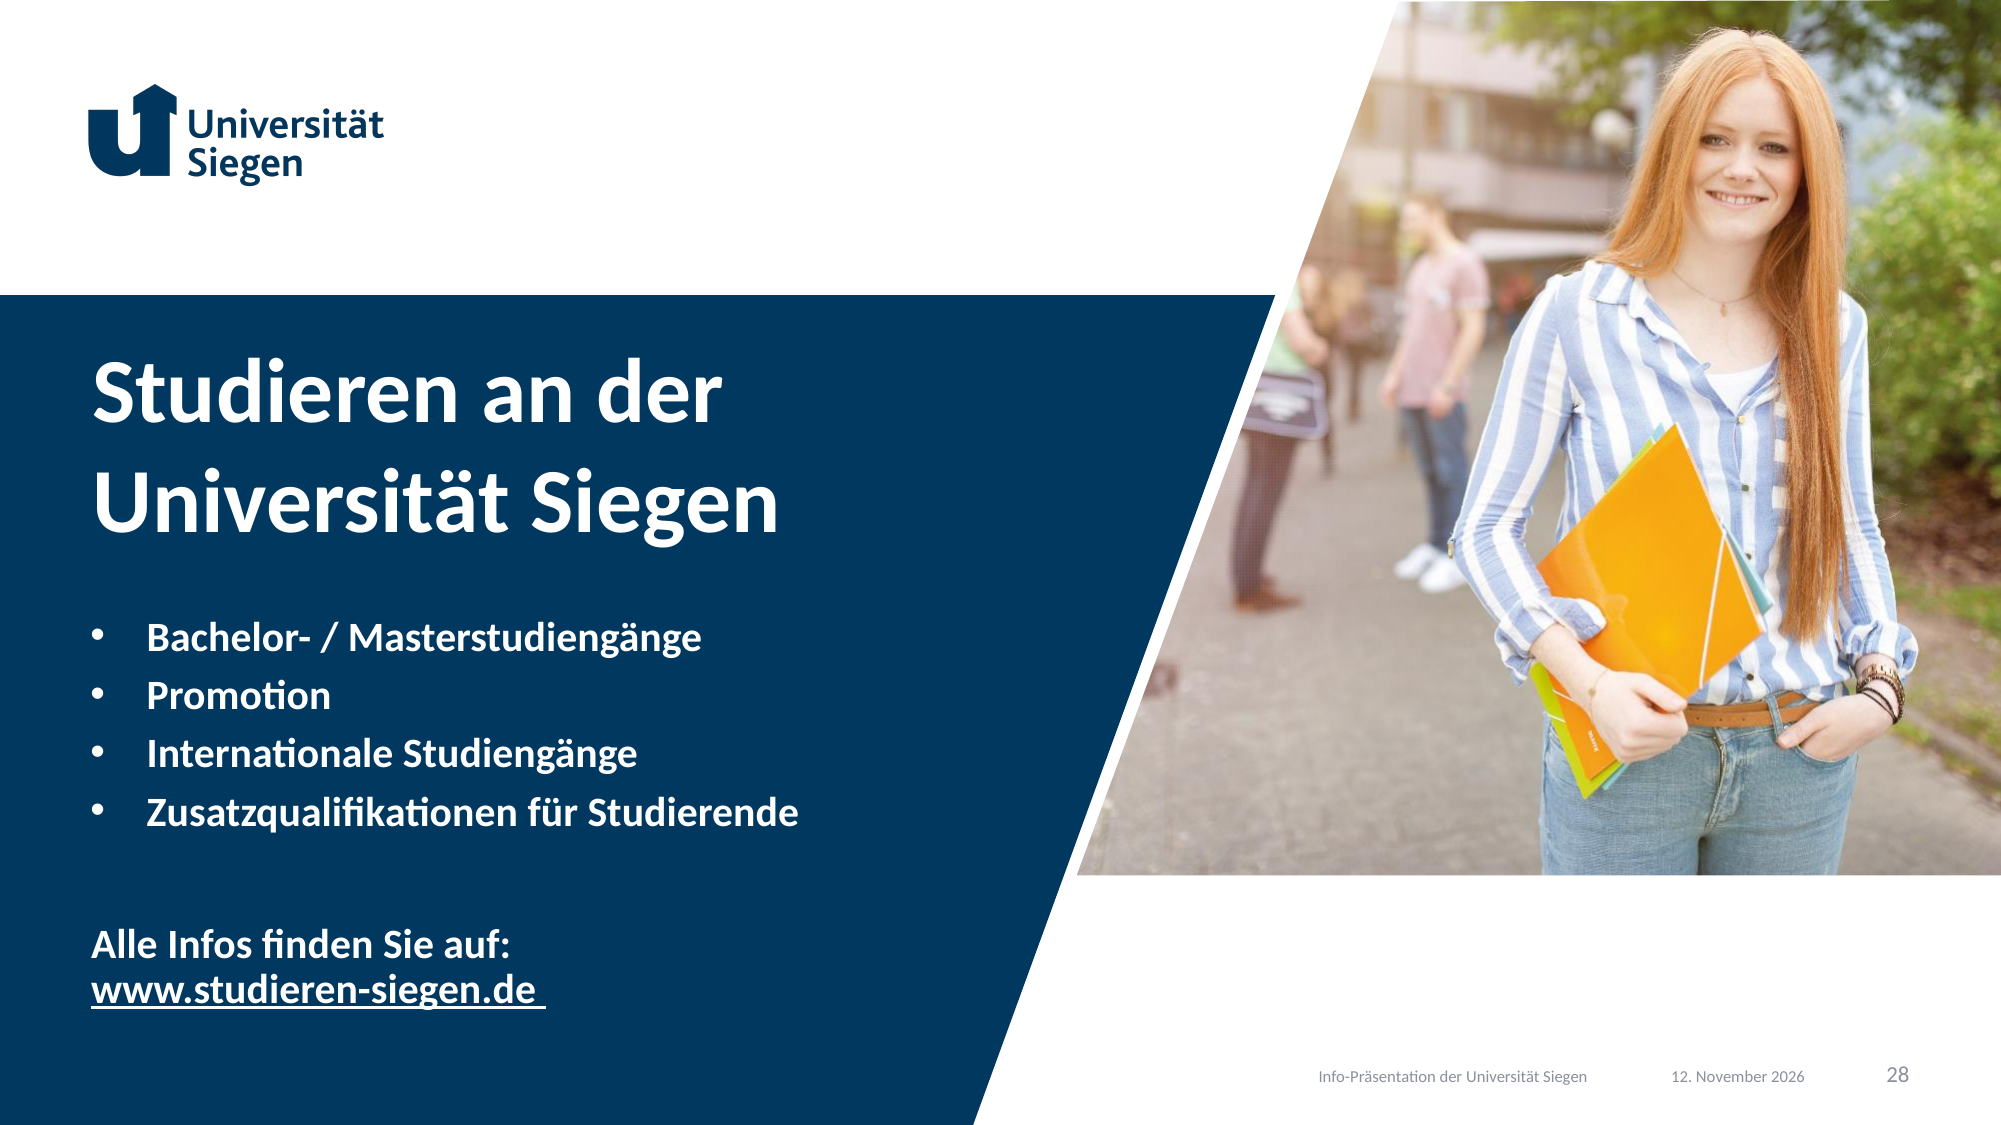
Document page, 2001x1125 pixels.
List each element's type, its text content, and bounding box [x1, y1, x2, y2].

footer Info-Präsentation der Universität Siegen [881, 1058, 1591, 1083]
subtitle Bachelor- / Masterstudiengänge Promotion Internationale Studiengänge Zusatzqualifikationen für Studierende [90, 597, 1000, 870]
title Studieren an der Universität Siegen [92, 326, 1049, 551]
text_box Alle Infos finden Sie auf: www.studieren-siegen.de [90, 922, 1910, 1065]
picture [66, 67, 407, 203]
picture [1077, 0, 2001, 876]
slide_number 28 [1862, 1058, 1910, 1083]
